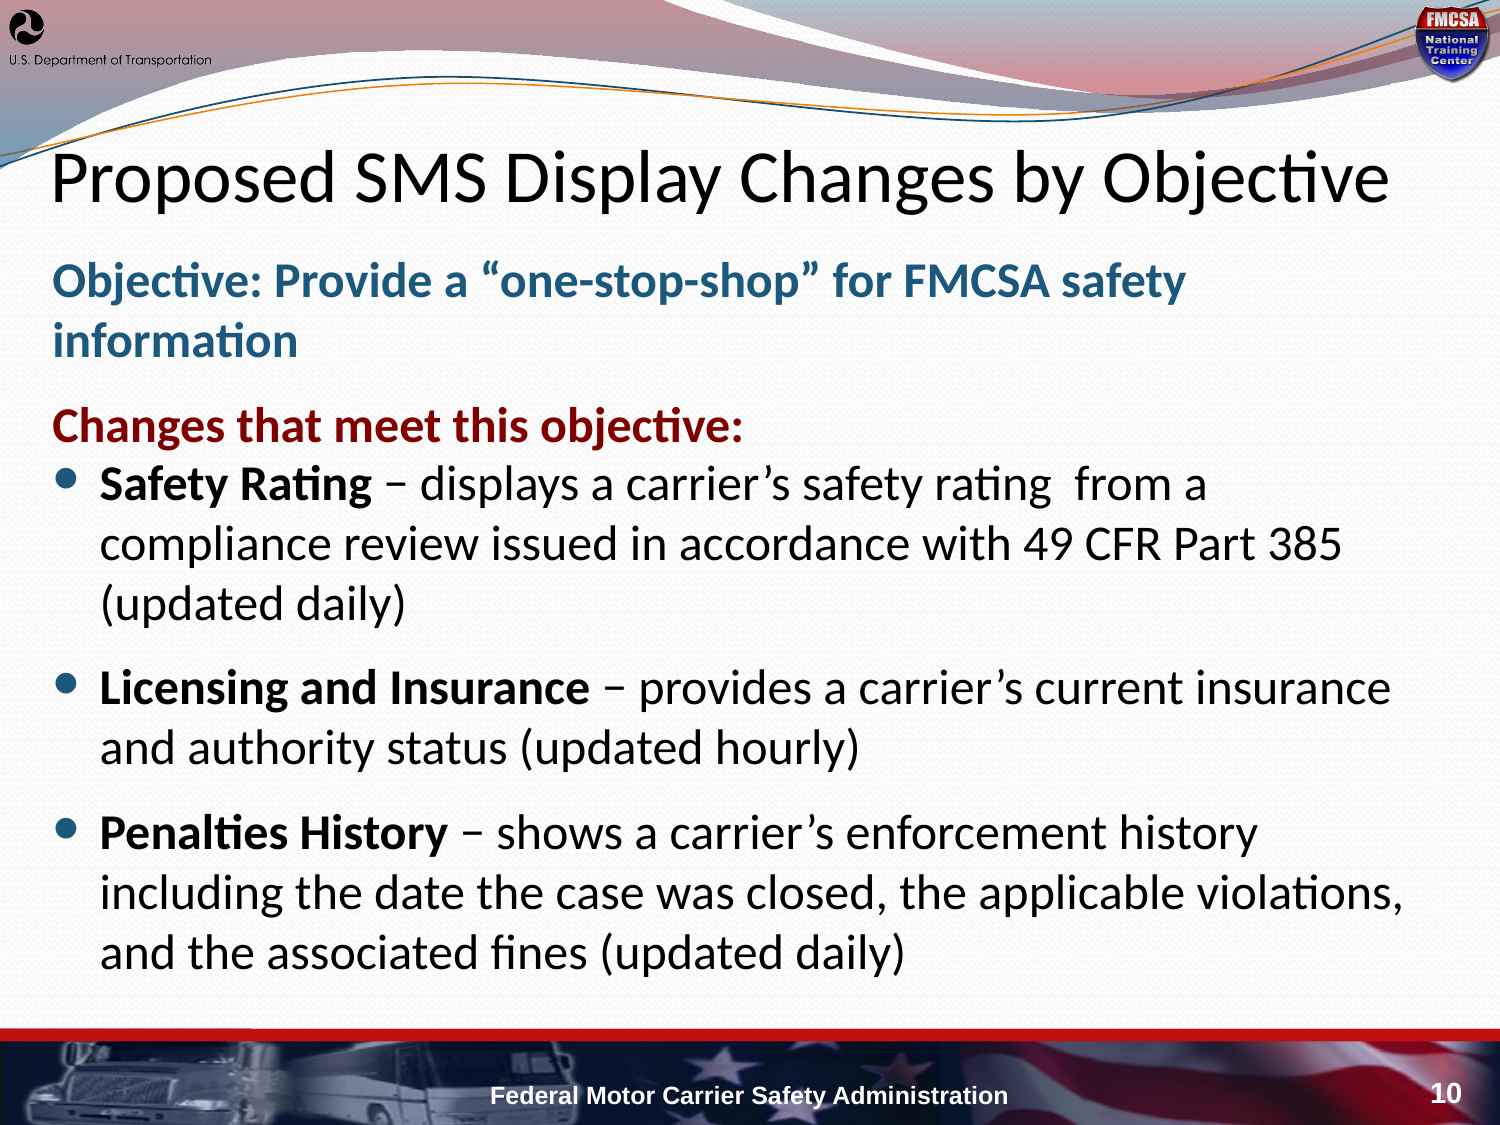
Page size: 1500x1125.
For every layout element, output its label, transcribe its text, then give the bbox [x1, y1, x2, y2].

picture [0, 1042, 1500, 1125]
title Proposed SMS Display Changes by Objective [50, 112, 1463, 225]
list Objective: Provide a “one-stop-shop” for FMCSA safety information Changes that meet this objective: [37, 239, 1450, 442]
picture [1400, 0, 1500, 84]
footer Federal Motor Carrier Safety Administration [431, 1050, 1069, 1110]
slide_number 10 [1337, 1050, 1463, 1110]
list Safety Rating − displays a carrier’s safety rating from a compliance review issued in accordance with 49 CFR Part 385 (updated daily) Licensing and Insurance − provides a carrier’s current insurance and authority status (updated hourly) Penalties History − shows a carrier’s enforcement history including the date the case was closed, the applicable violations, and the associated fines (updated daily) [37, 442, 1463, 1045]
